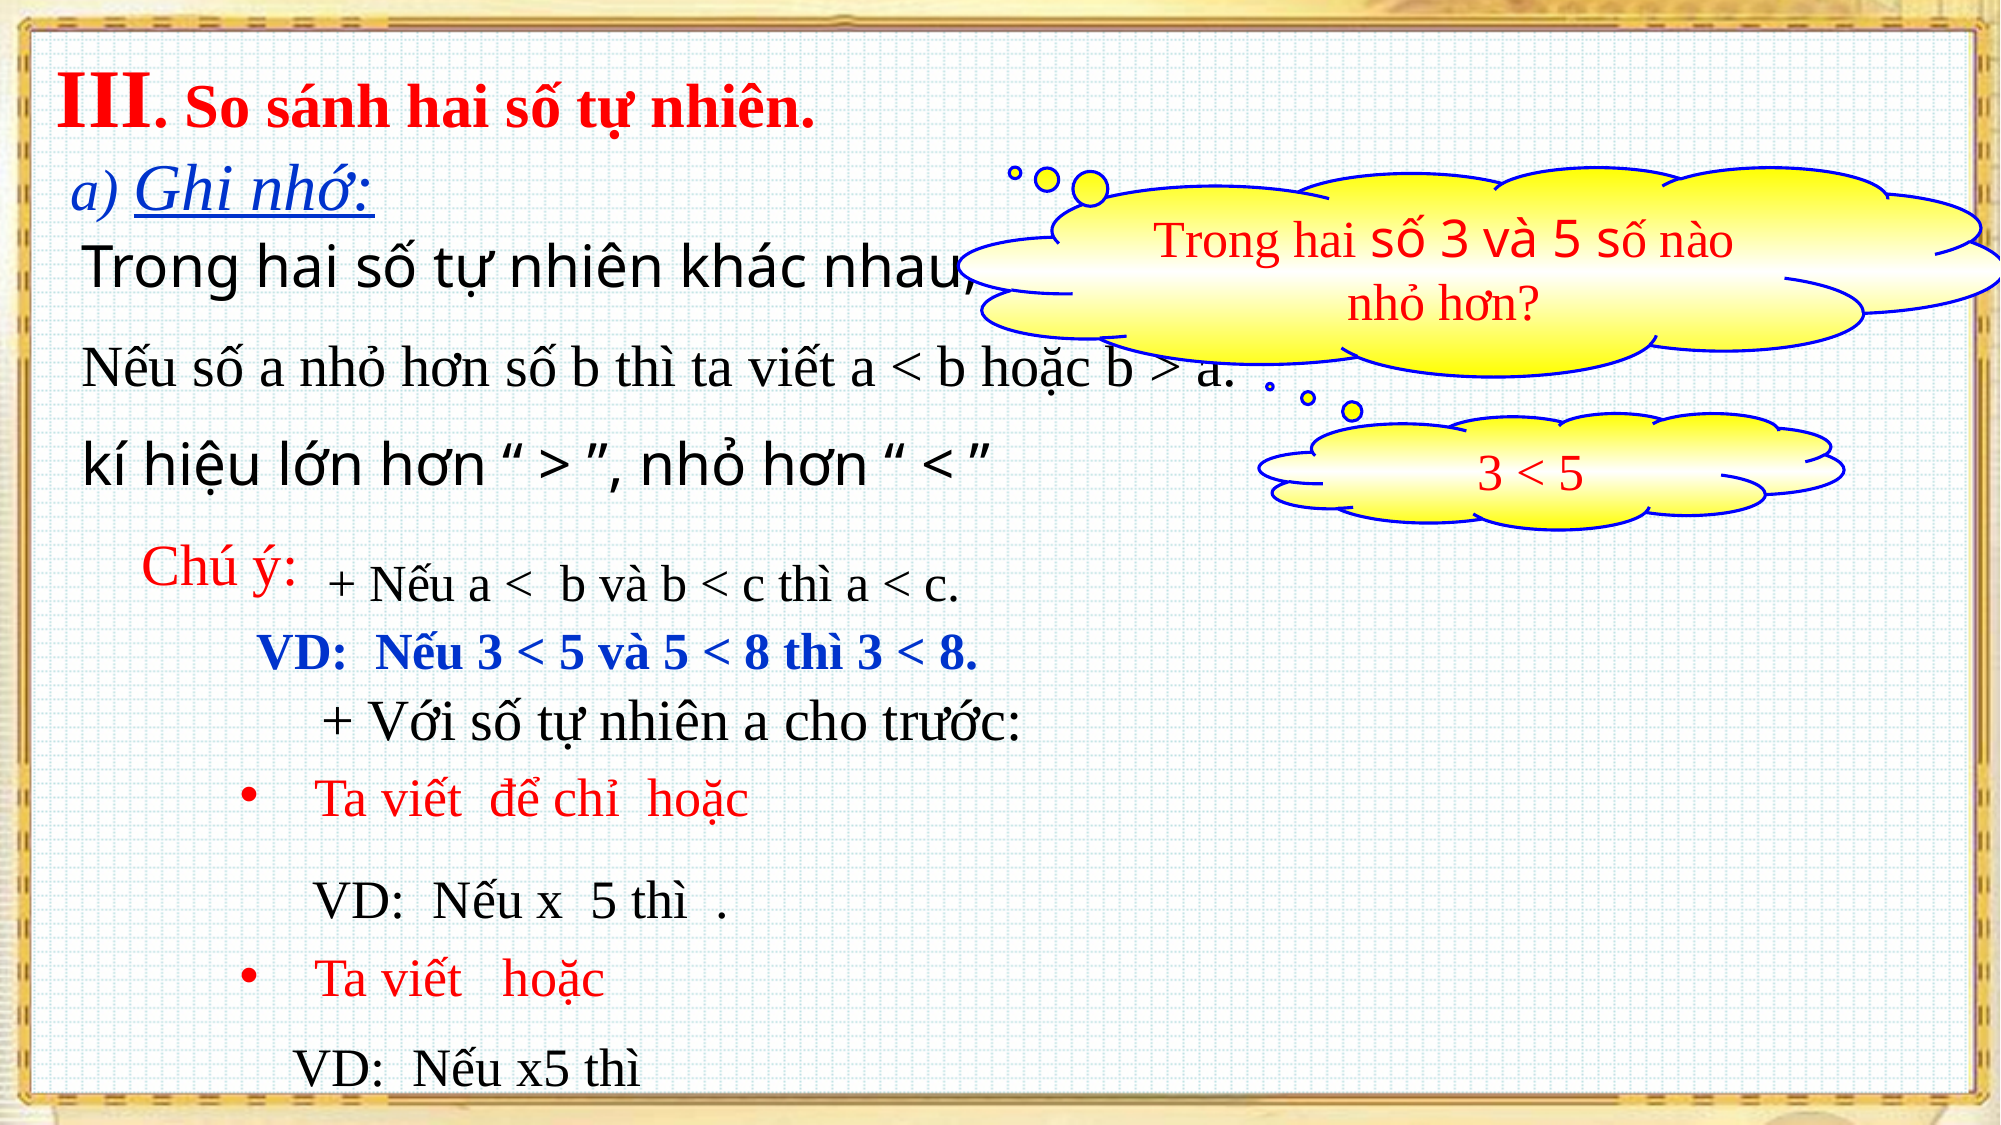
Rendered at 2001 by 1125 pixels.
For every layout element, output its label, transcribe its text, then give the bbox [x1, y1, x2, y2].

text_box 3 < 5 [1342, 401, 1362, 422]
text_box III. So sánh hai số tự nhiên. [41, 36, 895, 152]
text_box VD: Nếu 3 < 5 và 5 < 8 thì 3 < 8. [242, 579, 1260, 688]
text_box + Với số tự nhiên a cho trước: [292, 674, 1367, 760]
text_box + Nếu a < b và b < c thì a < c. [312, 511, 1331, 620]
text_box Trong hai số tự nhiên khác nhau, có một số nhỏ hơn số kia. Nếu số a nhỏ hơn số b thì ta viết a < b hoặc b > a. kí hiệu lớn hơn “ > ”, nhỏ hơn “ < ” [66, 221, 1714, 505]
text_box 3 < 5 [1301, 391, 1315, 405]
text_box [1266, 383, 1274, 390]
text_box Chú ý: [126, 519, 312, 605]
text_box 3 < 5 [1258, 413, 1845, 531]
text_box Trong hai số 3 và 5 số nào nhỏ hơn? [958, 167, 2000, 378]
text_box a) Ghi nhớ: [41, 136, 519, 231]
picture [0, 0, 2001, 1125]
